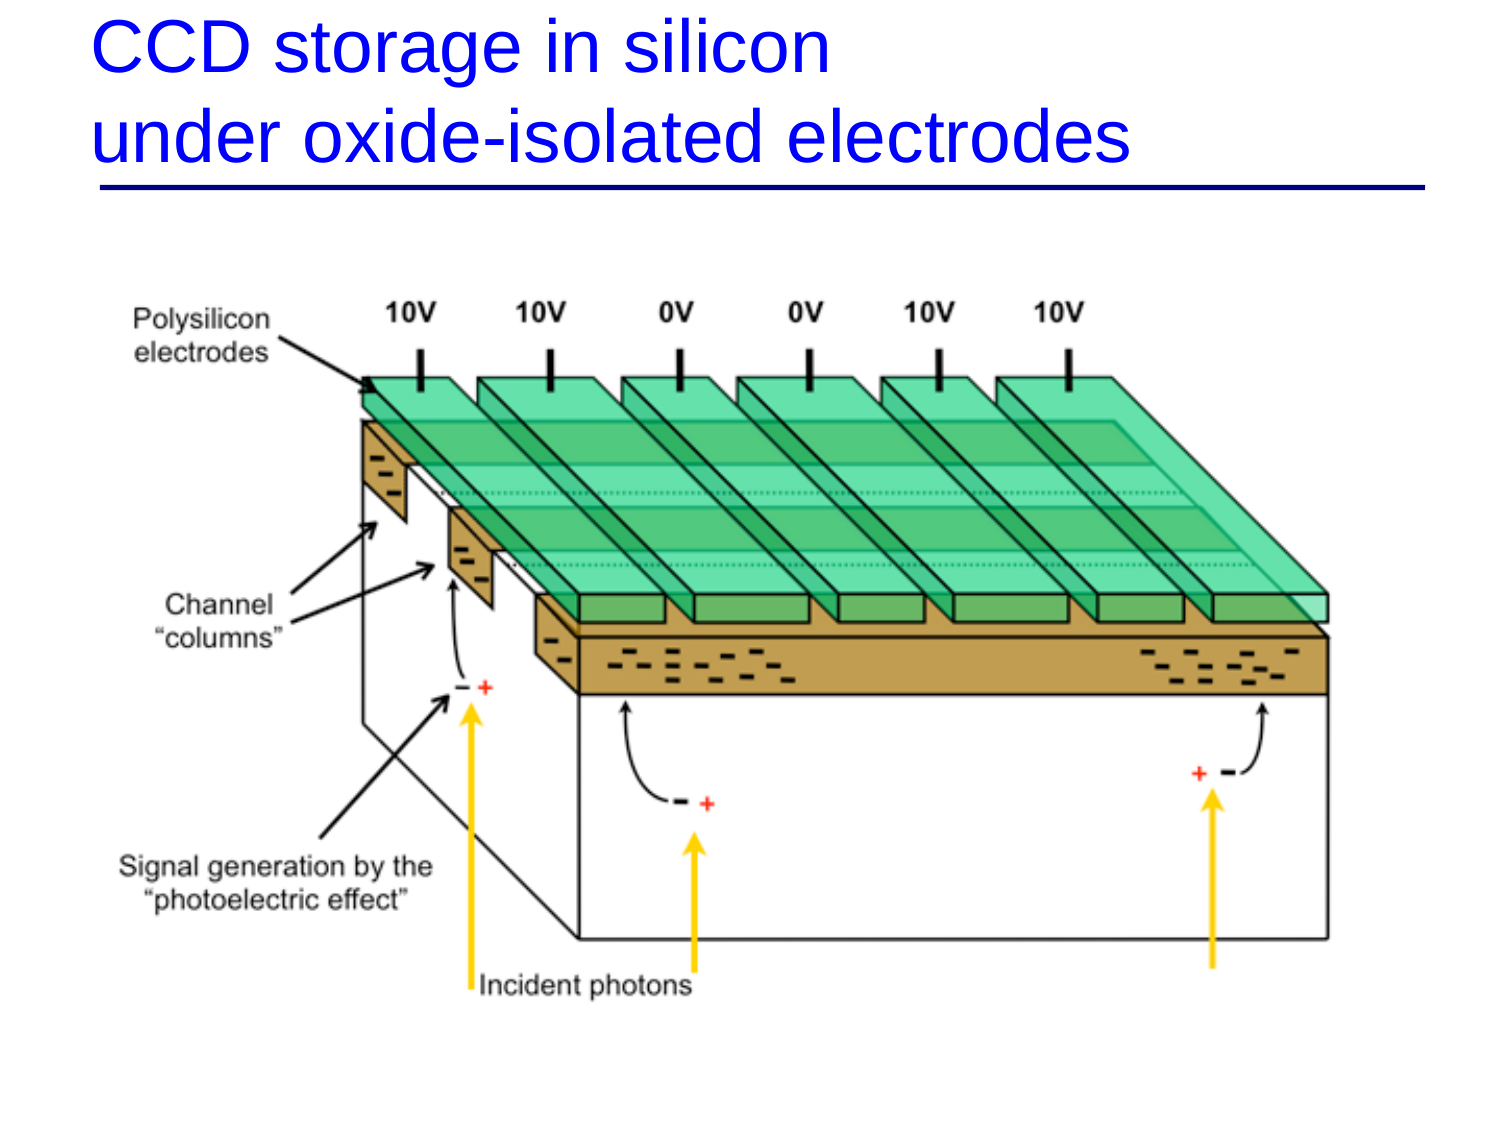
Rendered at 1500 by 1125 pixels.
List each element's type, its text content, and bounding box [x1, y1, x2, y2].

title CCD storage in silicon under oxide-isolated electrodes [75, 24, 1438, 150]
picture [108, 281, 1359, 1011]
